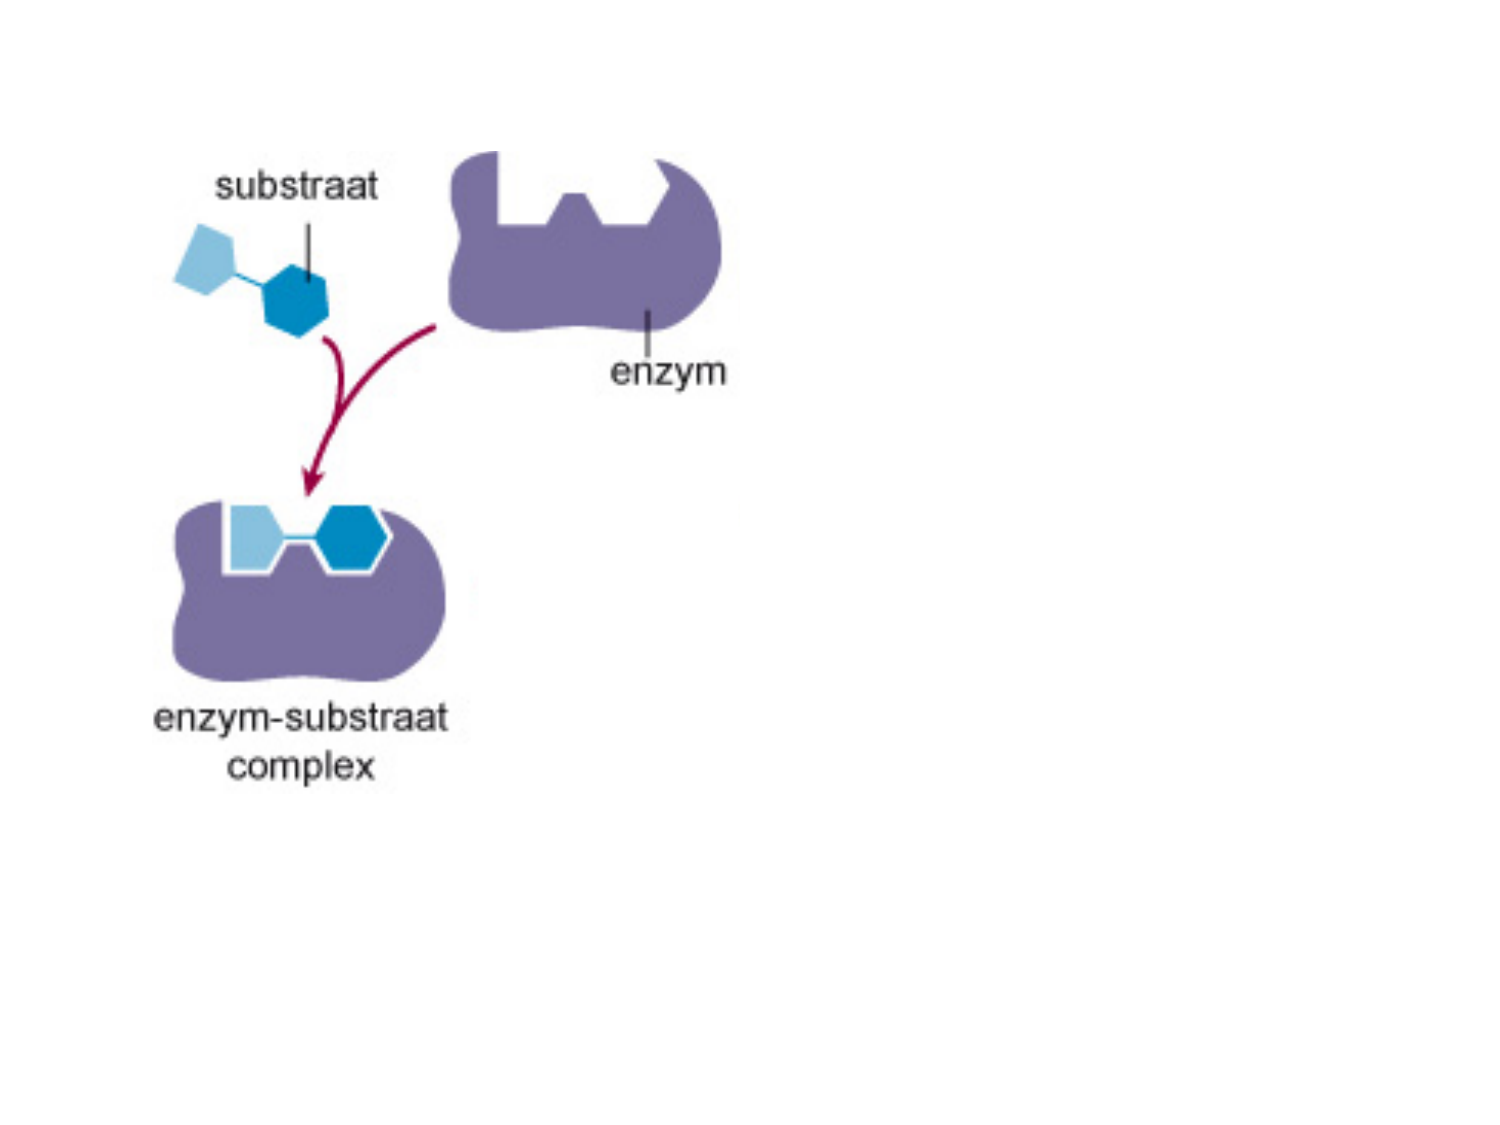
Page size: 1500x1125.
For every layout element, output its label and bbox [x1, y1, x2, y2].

text_box [152, 125, 1164, 870]
